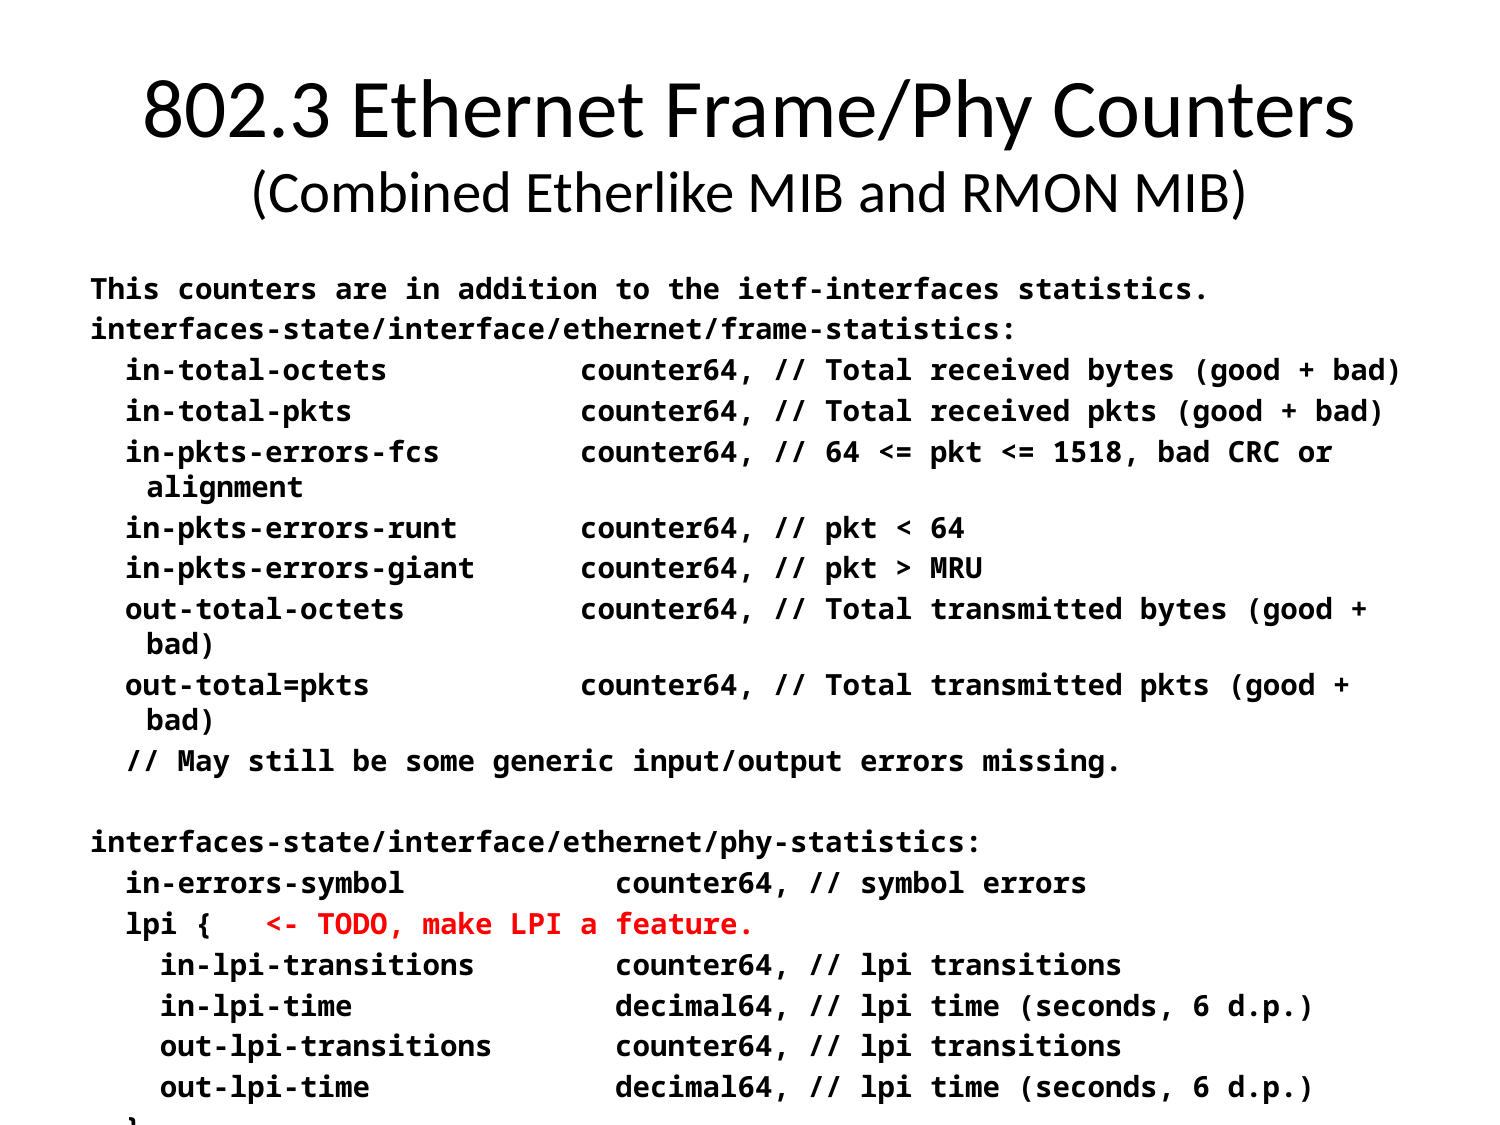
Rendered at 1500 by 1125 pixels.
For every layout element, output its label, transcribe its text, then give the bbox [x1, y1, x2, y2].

title 802.3 Ethernet Frame/Phy Counters (Combined Etherlike MIB and RMON MIB) [75, 45, 1425, 233]
list This counters are in addition to the ietf-interfaces statistics. interfaces-state/interface/ethernet/frame-statistics: in-total-octets counter64, // Total received bytes (good + bad) in-total-pkts counter64, // Total received pkts (good + bad) in-pkts-errors-fcs counter64, // 64 <= pkt <= 1518, bad CRC or alignment in-pkts-errors-runt counter64, // pkt < 64 in-pkts-errors-giant counter64, // pkt > MRU out-total-octets counter64, // Total transmitted bytes (good + bad) out-total=pkts counter64, // Total transmitted pkts (good + bad) // May still be some generic input/output errors missing. interfaces-state/interface/ethernet/phy-statistics: in-errors-symbol counter64, // symbol errors lpi { <- TODO, make LPI a feature. in-lpi-transitions counter64, // lpi transitions in-lpi-time decimal64, // lpi time (seconds, 6 d.p.) out-lpi-transitions counter64, // lpi transitions out-lpi-time decimal64, // lpi time (seconds, 6 d.p.) } [75, 262, 1447, 1005]
